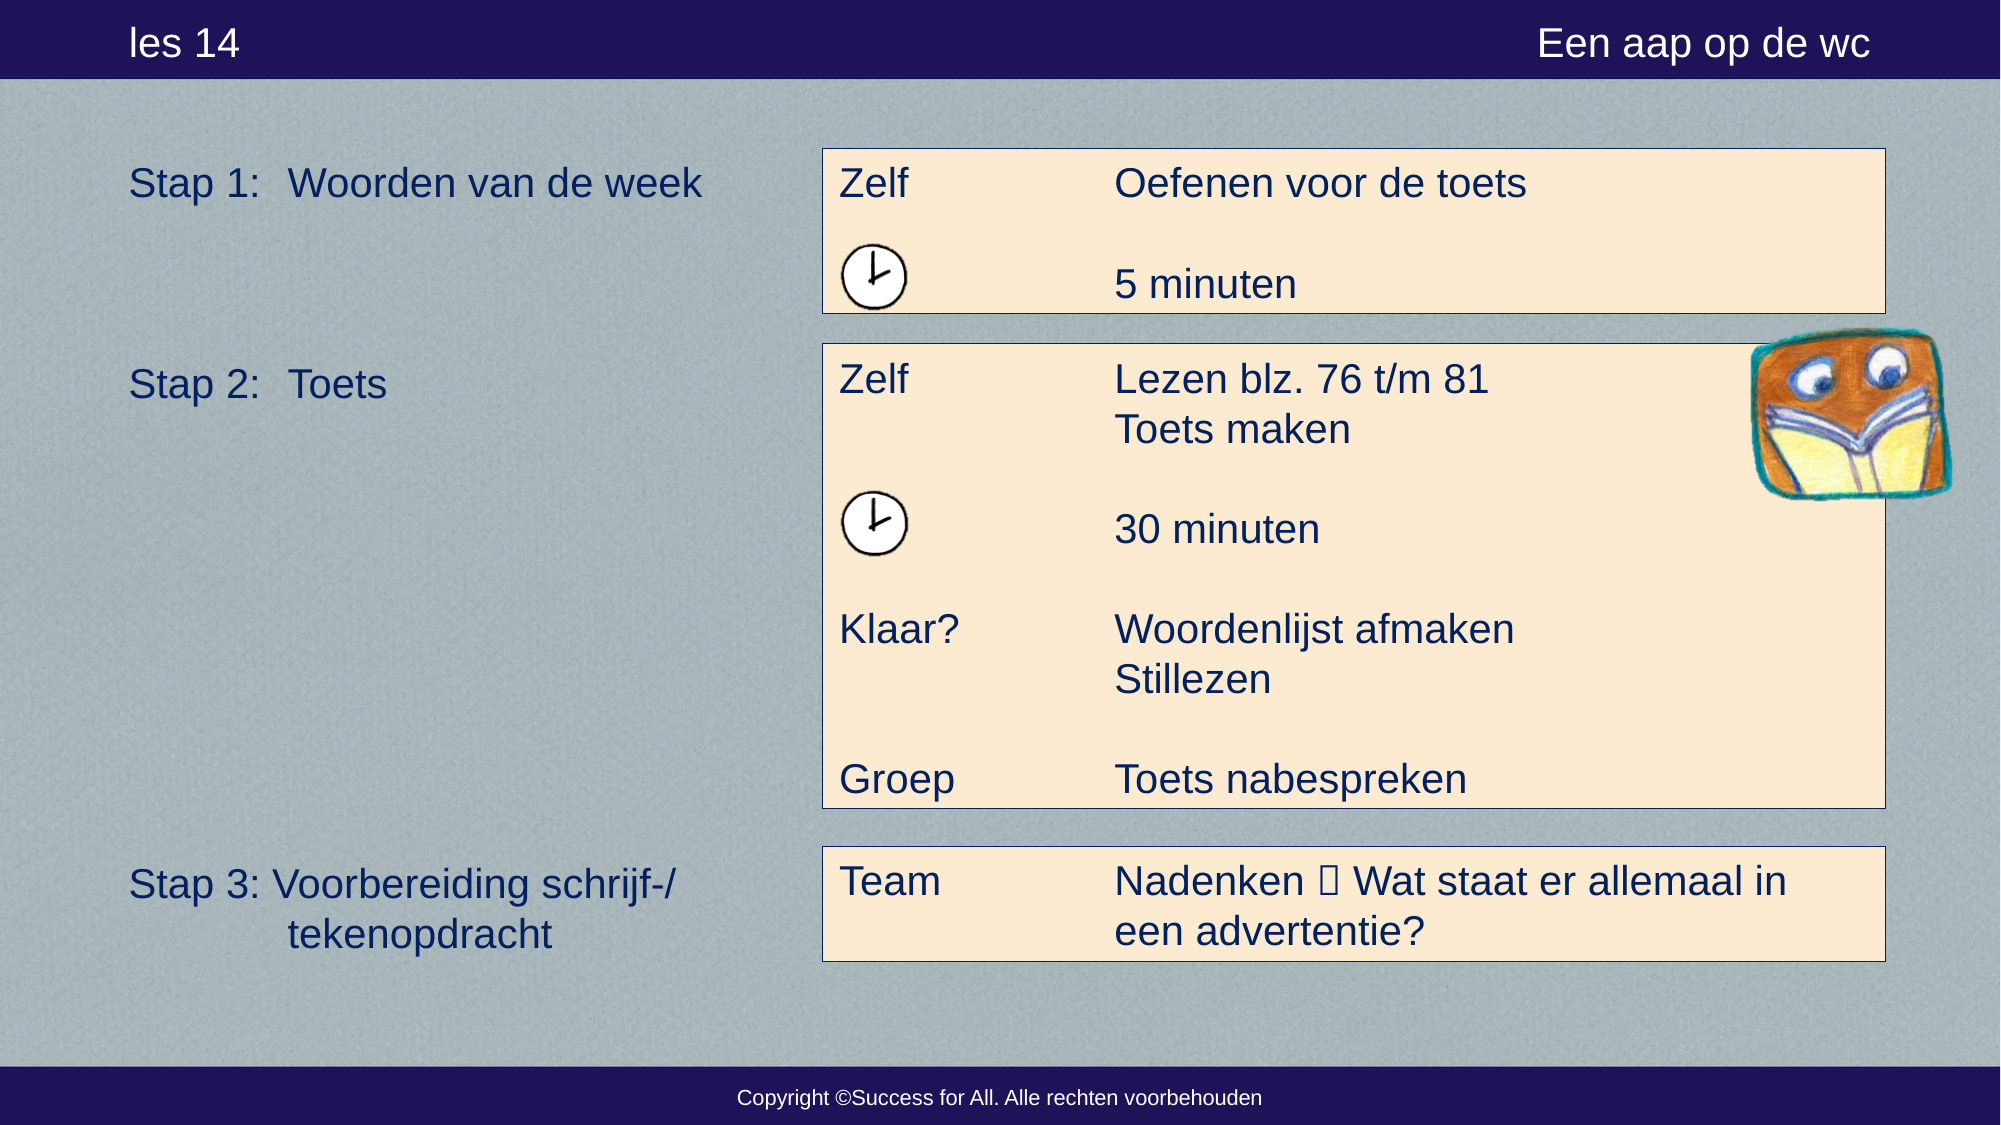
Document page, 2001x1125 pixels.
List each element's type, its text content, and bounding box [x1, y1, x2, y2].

text_box les 14 [114, 8, 354, 73]
text_box Zelf Oefenen voor de toets 5 minuten [822, 148, 1886, 314]
picture [0, 0, 2001, 1125]
text_box Zelf Lezen blz. 76 t/m 81 Toets maken 30 minuten Klaar? Woordenlijst afmaken Stillezen Groep Toets nabespreken [822, 343, 1886, 809]
text_box Team Nadenken  Wat staat er allemaal in een advertentie? [822, 846, 1886, 962]
text_box Stap 1: Woorden van de week Stap 2: Toets Stap 3: Voorbereiding schrijf-/ tekenopdracht [114, 148, 907, 964]
text_box Een aap op de wc [999, 8, 1886, 73]
text_box Copyright ©Success for All. Alle rechten voorbehouden [0, 1076, 2000, 1125]
